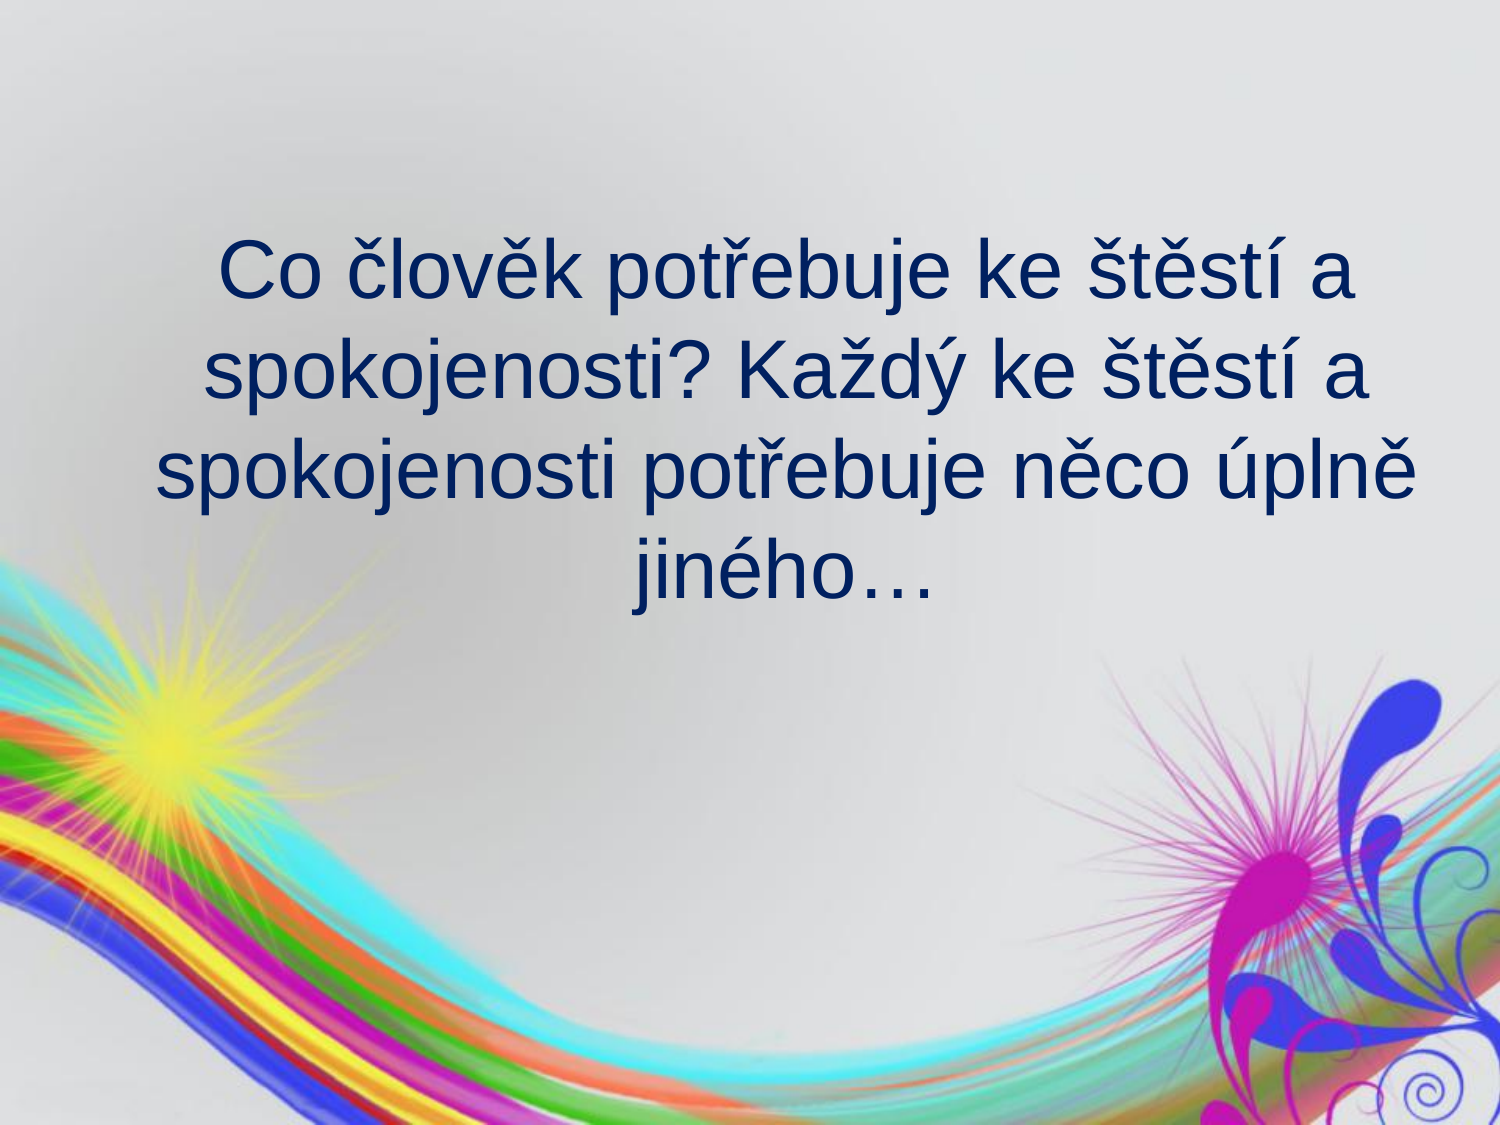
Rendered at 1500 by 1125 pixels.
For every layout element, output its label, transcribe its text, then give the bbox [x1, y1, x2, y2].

title Co člověk potřebuje ke štěstí a spokojenosti? Každý ke štěstí a spokojenosti potřebuje něco úplně jiného… [111, 30, 1463, 799]
picture [0, 0, 1500, 1125]
